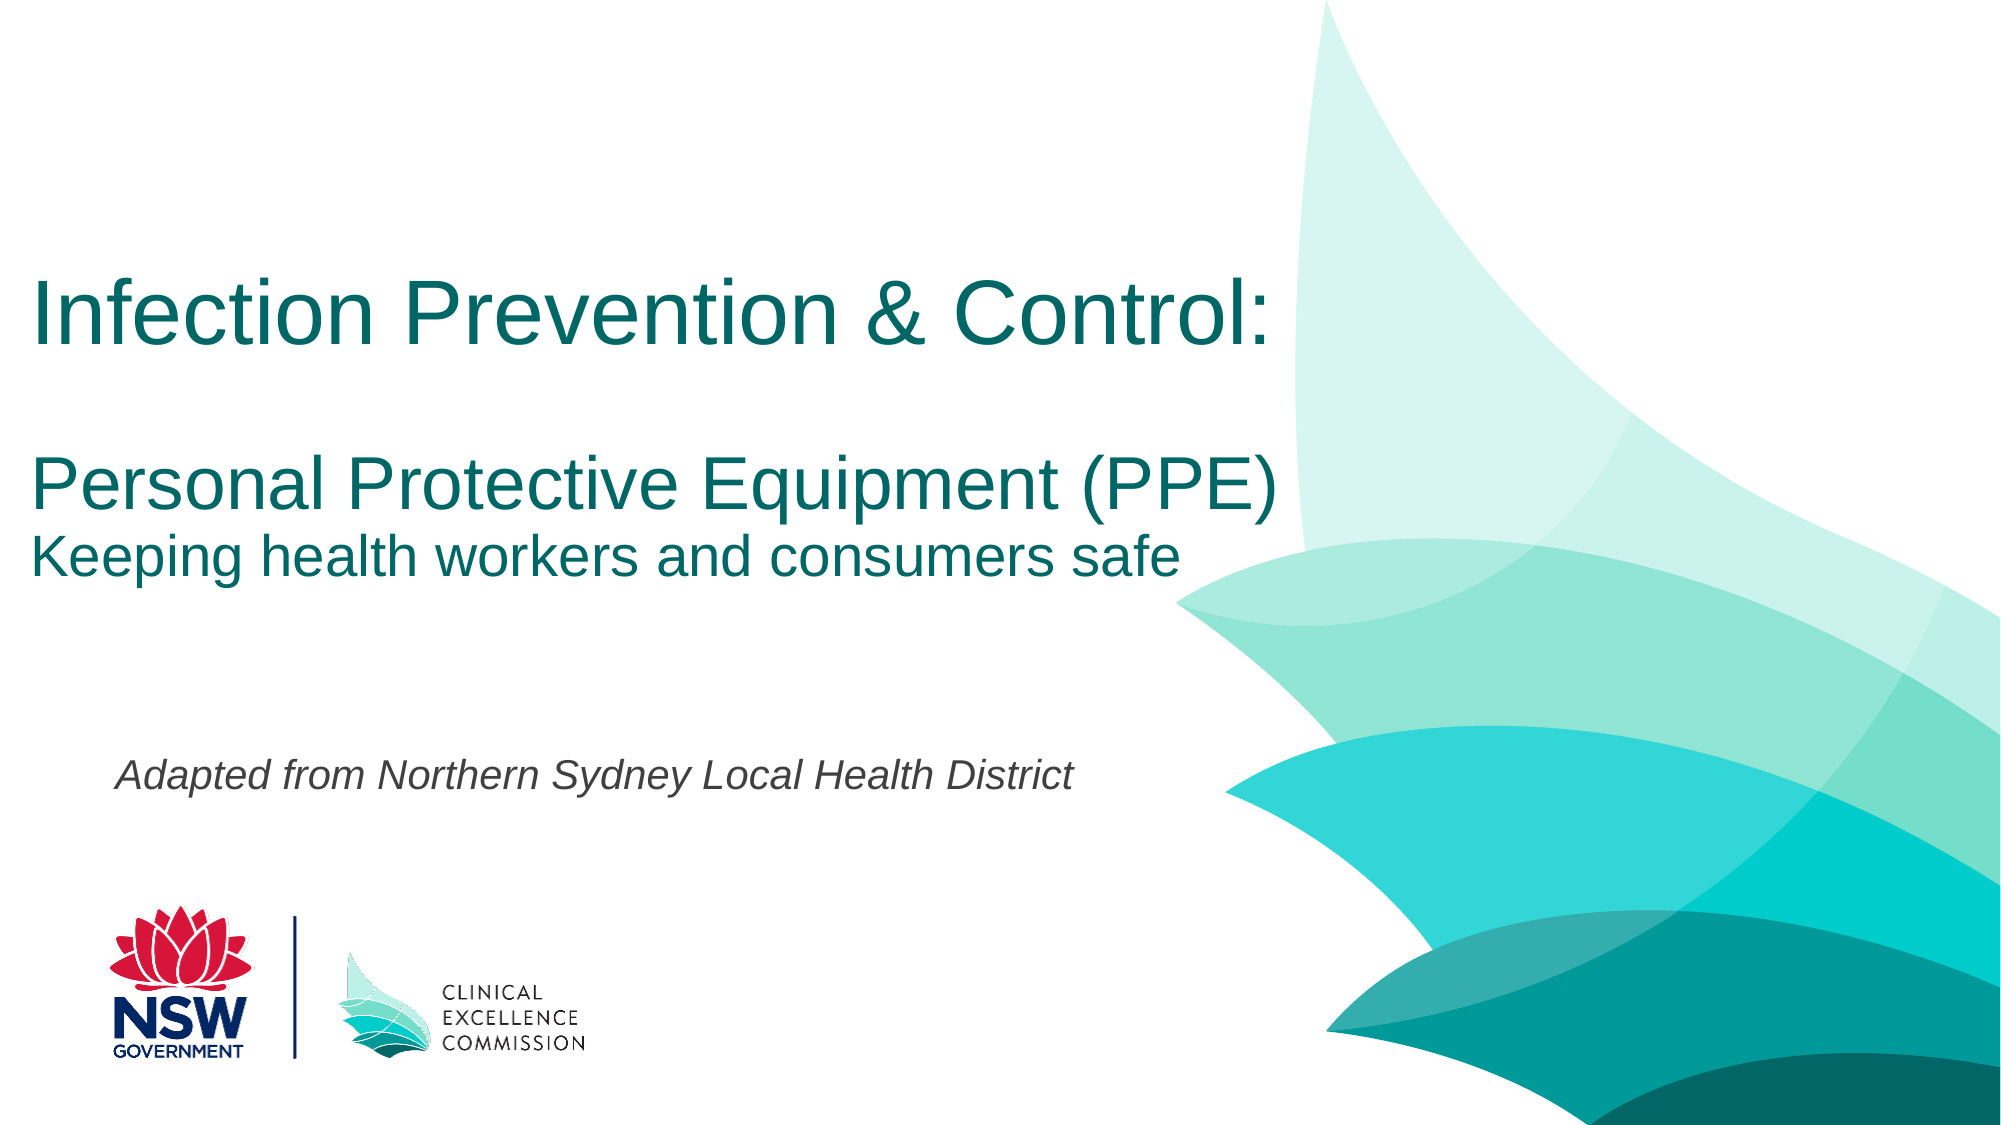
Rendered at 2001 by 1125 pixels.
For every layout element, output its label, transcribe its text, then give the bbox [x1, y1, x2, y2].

picture [105, 903, 586, 1060]
title Infection Prevention & Control: Personal Protective Equipment (PPE) Keeping health workers and consumers safe [30, 423, 1513, 589]
subtitle Adapted from Northern Sydney Local Health District [115, 737, 1117, 1035]
